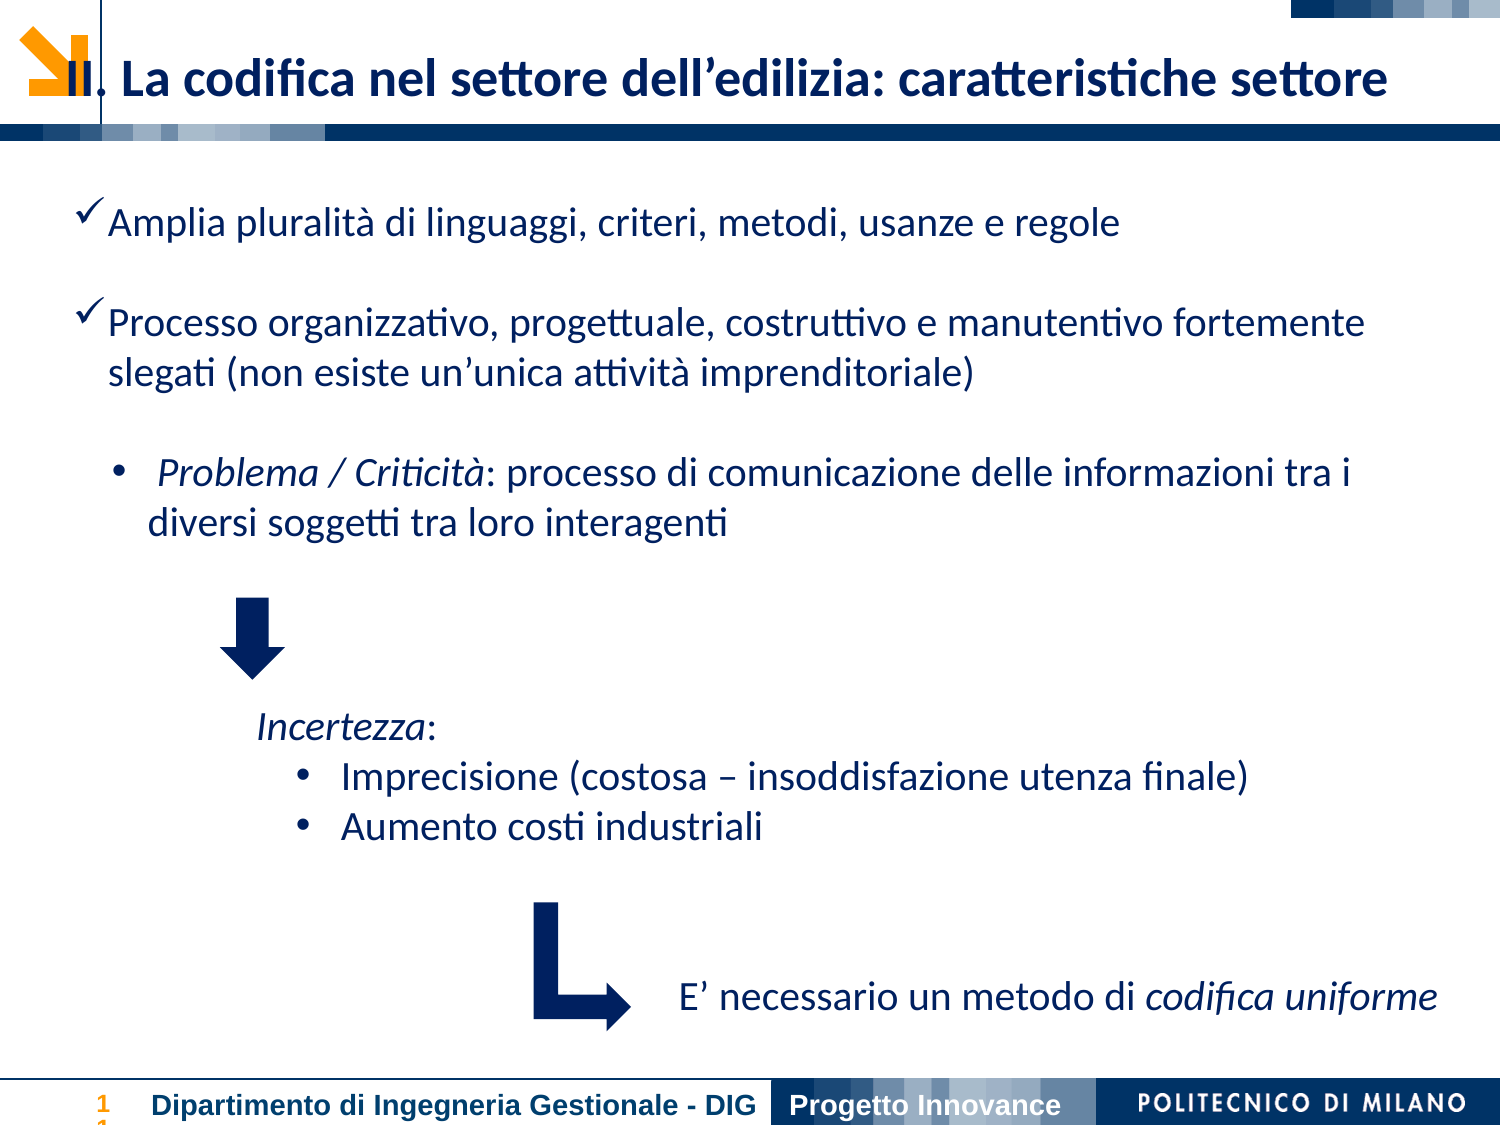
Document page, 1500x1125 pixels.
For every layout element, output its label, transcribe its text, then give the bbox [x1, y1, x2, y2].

text_box II. La codifica nel settore dell’edilizia: caratteristiche settore [51, 35, 1500, 115]
text_box [219, 597, 285, 680]
picture [0, 0, 1500, 141]
text_box E’ necessario un metodo di codifica uniforme [663, 960, 1454, 1026]
text_box Amplia pluralità di linguaggi, criteri, metodi, usanze e regole Processo organizzativo, progettuale, costruttivo e manutentivo fortemente slegati (non esiste un’unica attività imprenditoriale) Problema / Criticità: processo di comunicazione delle informazioni tra i diversi soggetti tra loro interagenti [57, 187, 1399, 553]
text_box Dipartimento di Ingegneria Gestionale - DIG [136, 1078, 773, 1125]
text_box [533, 902, 632, 1032]
picture [0, 1074, 1500, 1125]
text_box Progetto Innovance [774, 1078, 1077, 1125]
slide_number 11 [96, 1087, 136, 1118]
text_box Incertezza: Imprecisione (costosa – insoddisfazione utenza finale) Aumento costi industriali [241, 691, 1500, 857]
